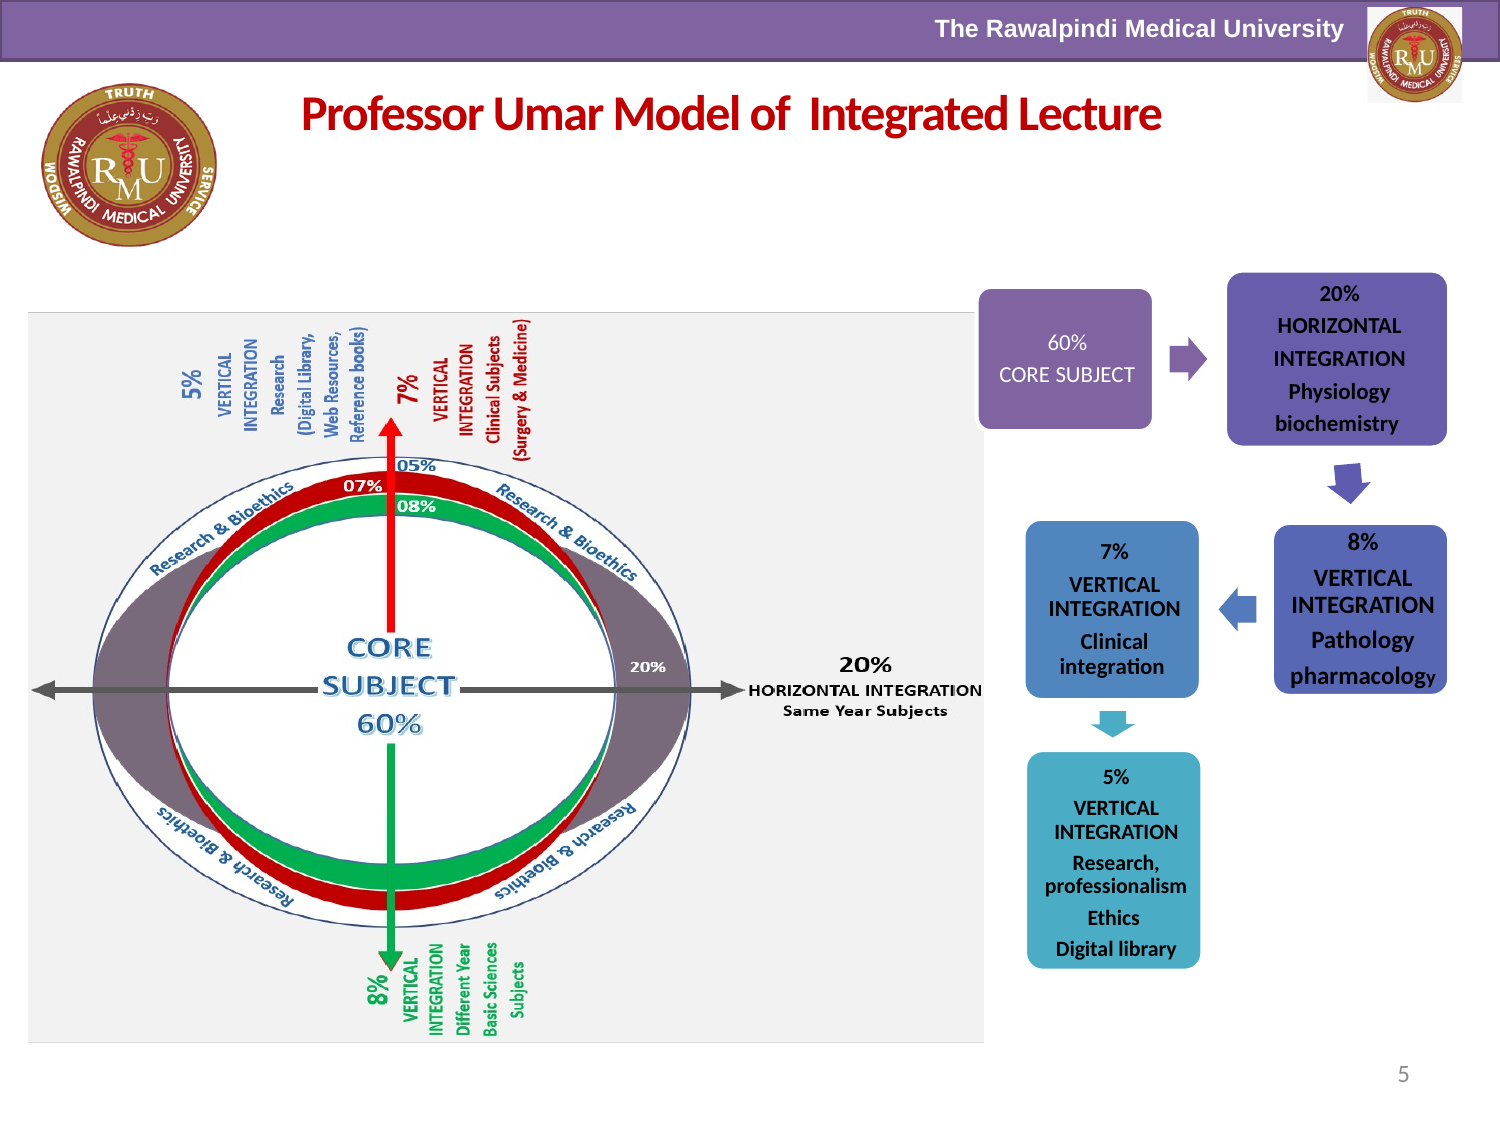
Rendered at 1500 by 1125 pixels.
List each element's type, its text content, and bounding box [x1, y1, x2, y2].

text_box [949, 269, 1477, 993]
title Professor Umar Model of Integrated Lecture [112, 11, 1350, 210]
picture [1367, 7, 1463, 103]
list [28, 312, 985, 1043]
picture [41, 83, 217, 247]
slide_number 5 [1074, 1042, 1425, 1103]
